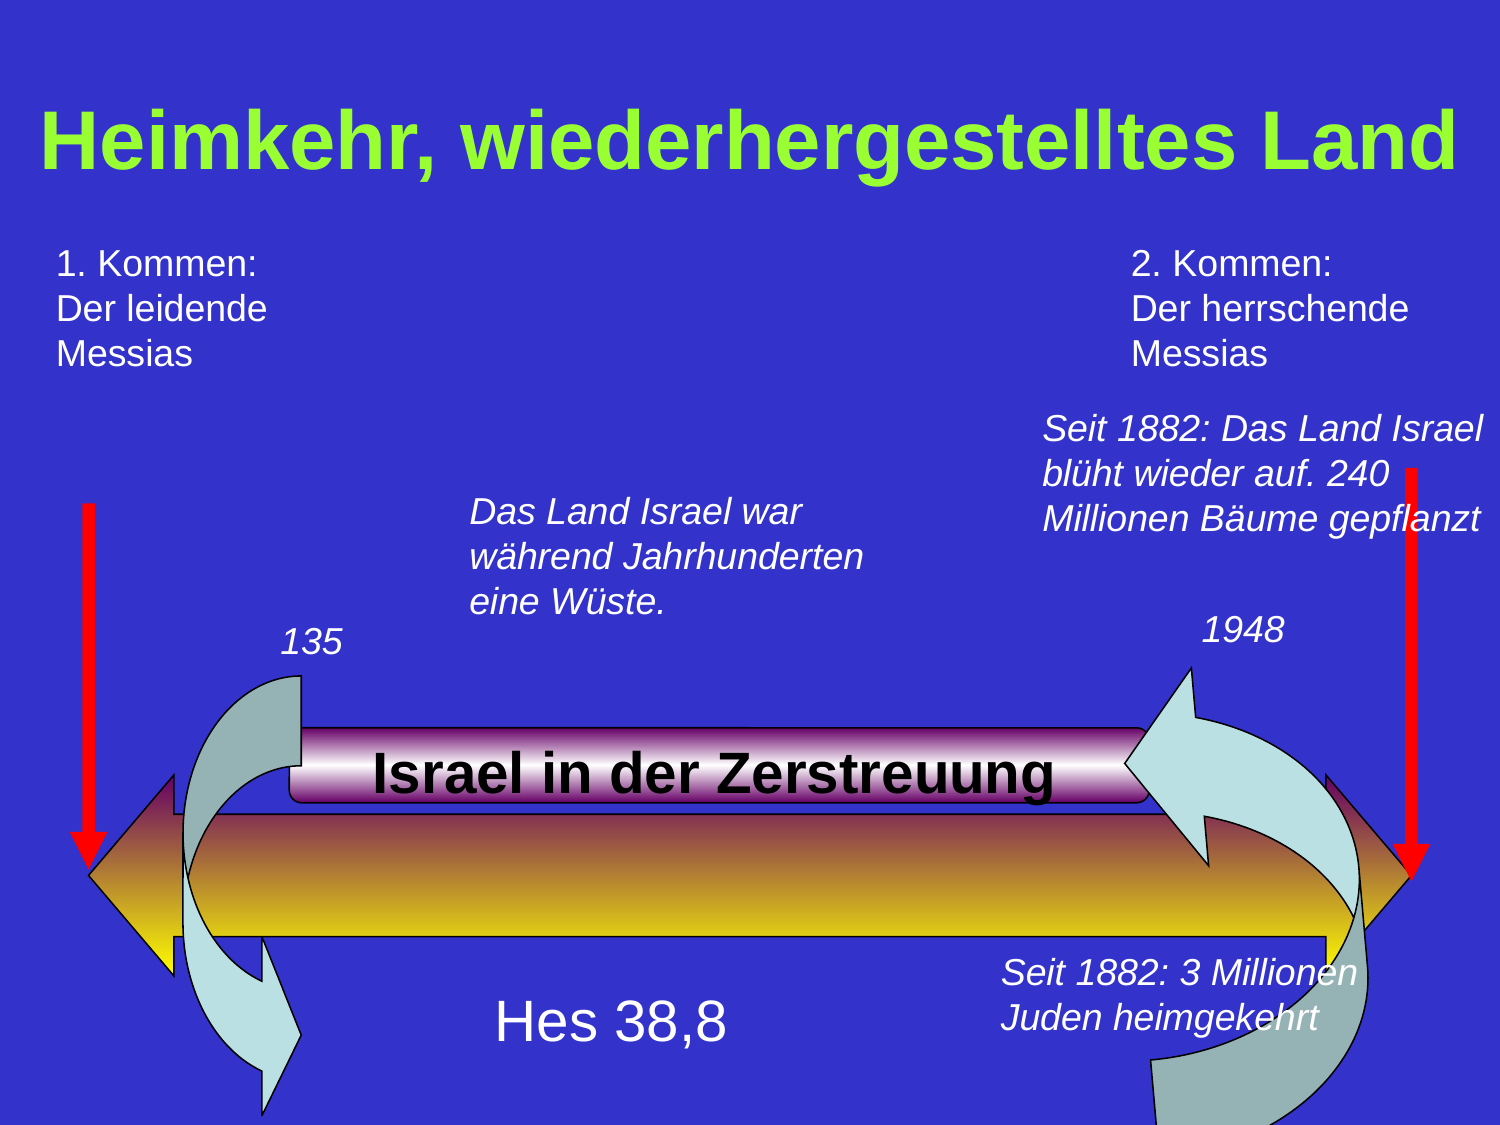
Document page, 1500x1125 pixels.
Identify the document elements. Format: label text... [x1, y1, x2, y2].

text_box 1948 [1186, 597, 1317, 658]
text_box [82, 503, 95, 870]
text_box [189, 814, 1353, 940]
title Heimkehr, wiederhergestelltes Land [0, 42, 1500, 231]
text_box 135 [265, 609, 396, 670]
text_box [88, 774, 183, 976]
text_box 2. Kommen: Der herrschende Messias [1116, 231, 1500, 382]
text_box [1325, 774, 1409, 931]
text_box Israel in der Zerstreuung [242, 727, 1188, 813]
text_box Das Land Israel war während Jahrhunderten eine Wüste. [454, 479, 927, 630]
text_box 1. Kommen: Der leidende Messias [41, 231, 709, 382]
text_box [1405, 547, 1418, 882]
text_box Hes 38,8 [479, 976, 744, 1061]
text_box [1150, 667, 1366, 940]
text_box [182, 675, 302, 1116]
text_box Seit 1882: Das Land Israel blüht wieder auf. 240 Millionen Bäume gepflanzt [1027, 397, 1500, 547]
text_box Seit 1882: 3 Millionen Juden heimgekehrt [986, 940, 1459, 1046]
